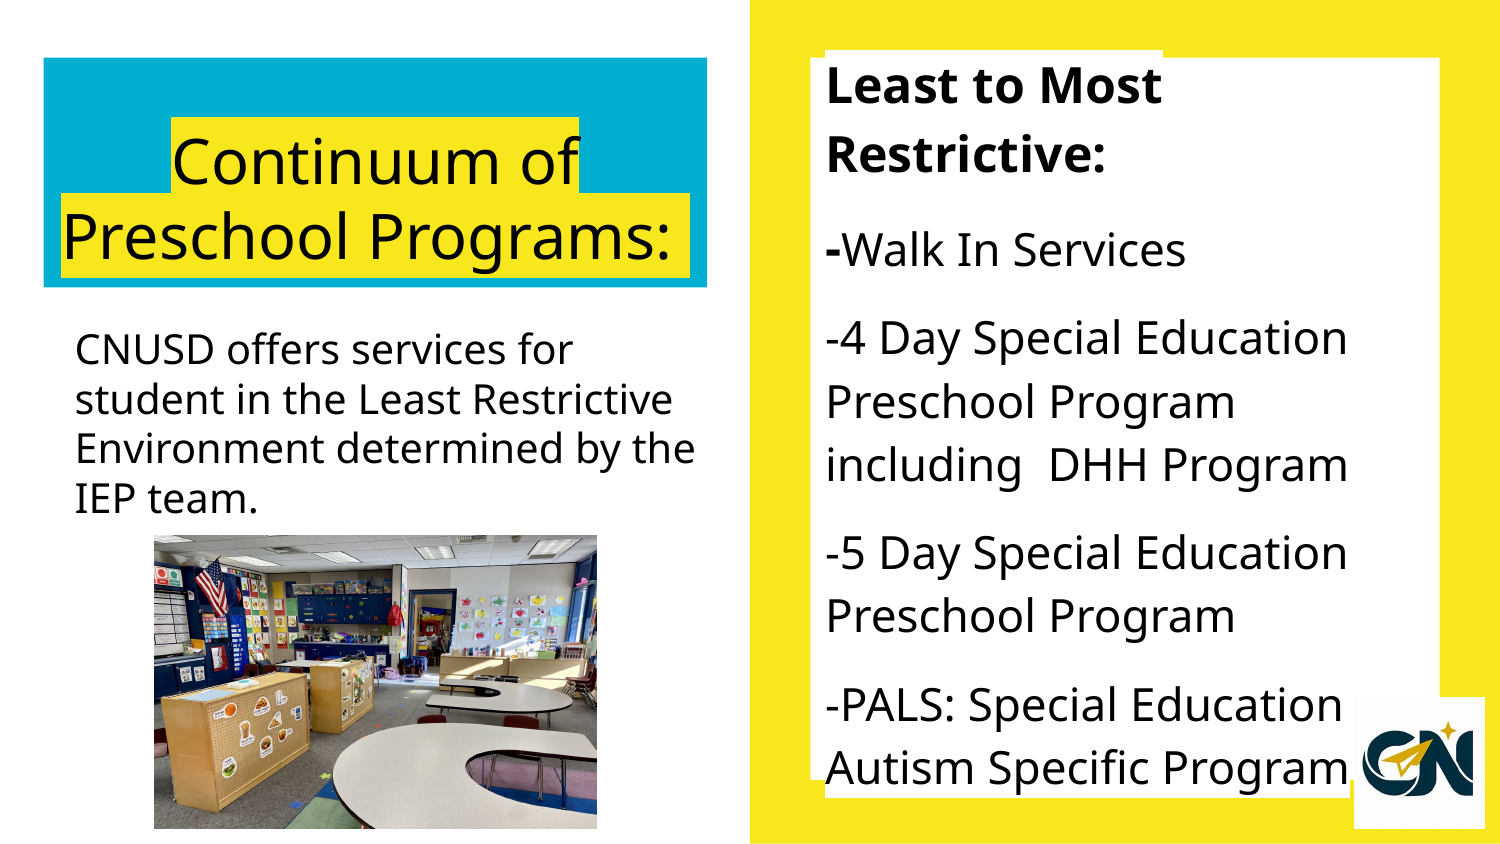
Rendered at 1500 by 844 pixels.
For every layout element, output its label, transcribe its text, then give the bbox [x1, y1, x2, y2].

picture [153, 534, 597, 829]
title Continuum of Preschool Programs: [43, 57, 708, 288]
list Least to Most Restrictive: -Walk In Services -4 Day Special Education Preschool Program including DHH Program -5 Day Special Education Preschool Program -PALS: Special Education Autism Specific Program [810, 57, 1440, 780]
subtitle CNUSD offers services for student in the Least Restrictive Environment determined by the IEP team. [59, 307, 724, 538]
picture [1354, 697, 1485, 829]
